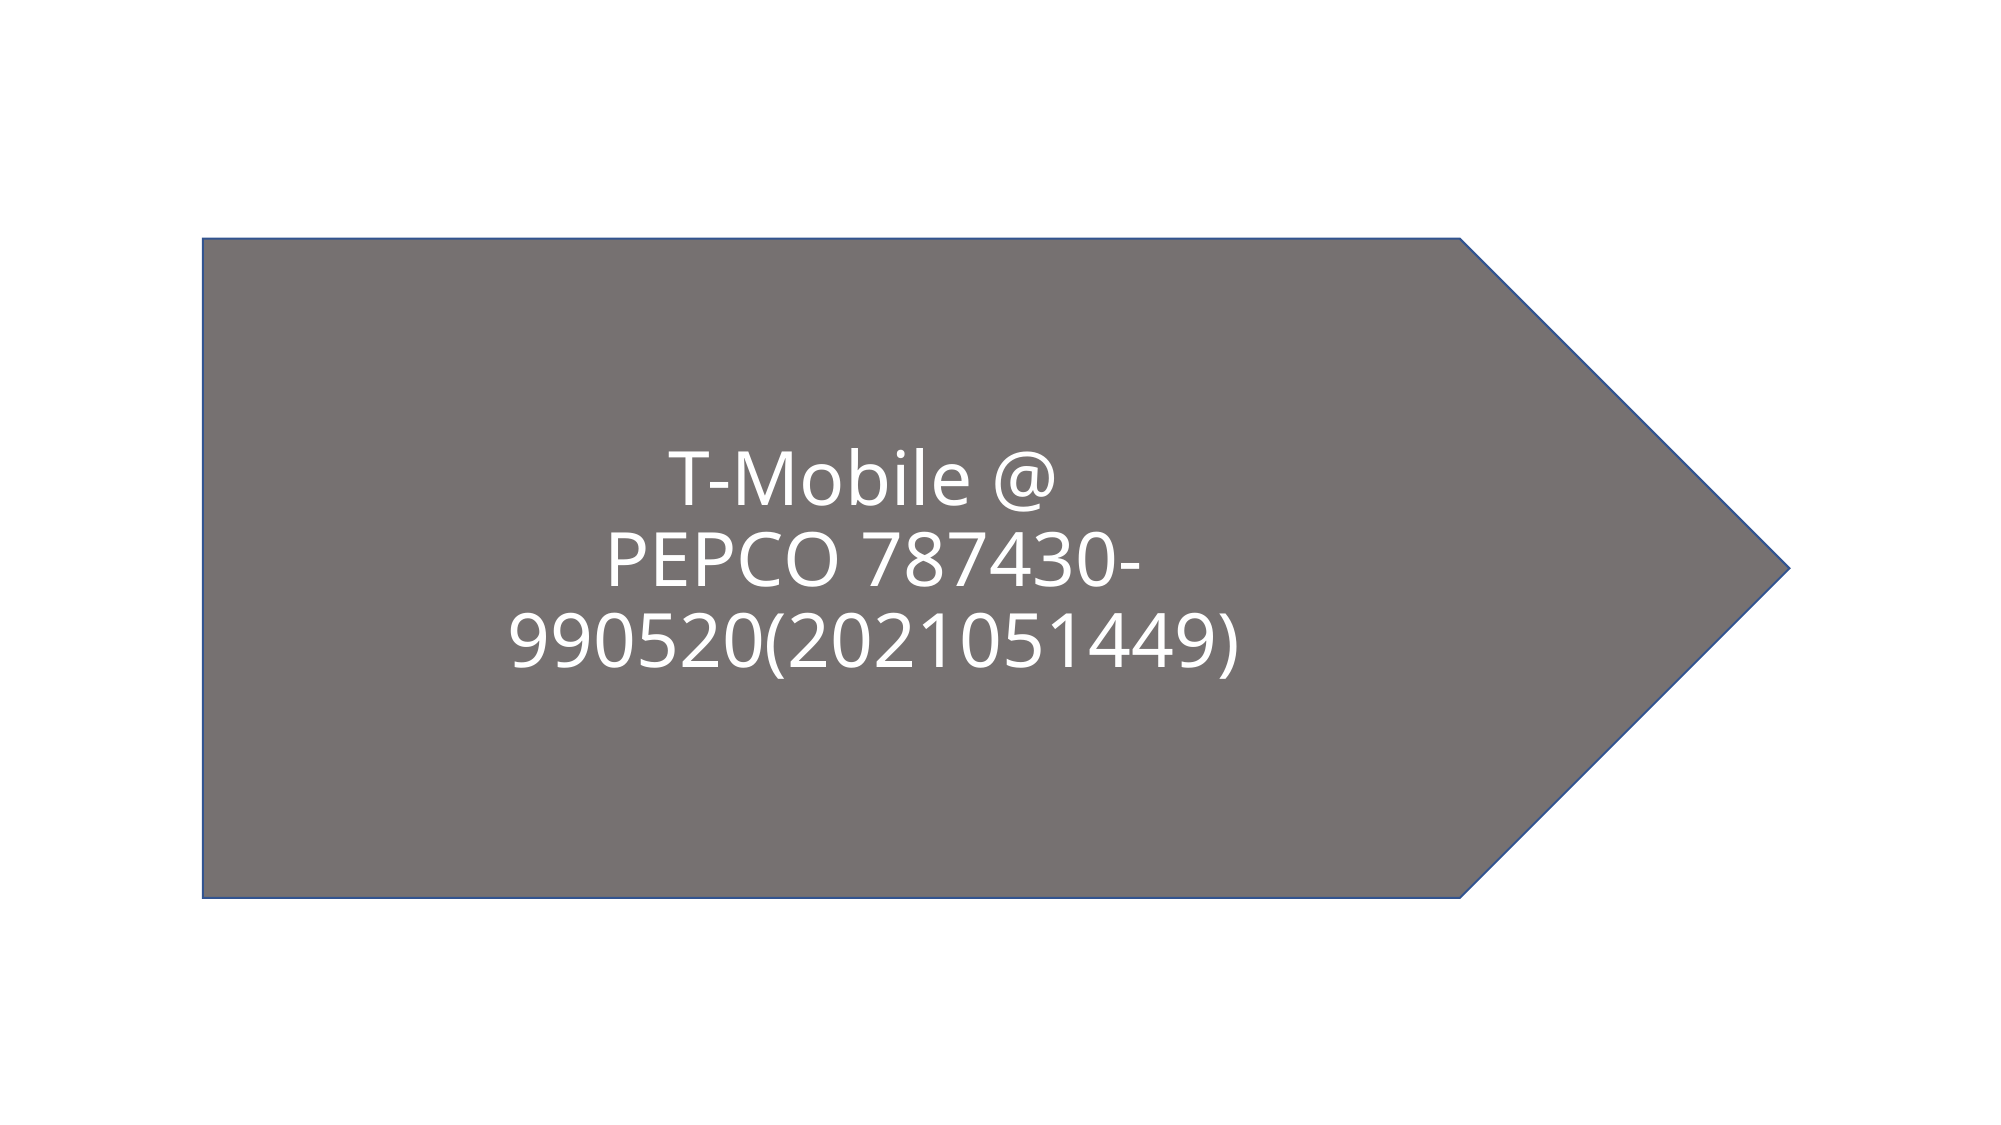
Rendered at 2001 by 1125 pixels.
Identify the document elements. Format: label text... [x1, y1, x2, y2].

text_box [201, 237, 1791, 899]
text_box T-Mobile @ PEPCO 787430-990520(2021051449) [356, 353, 1496, 772]
